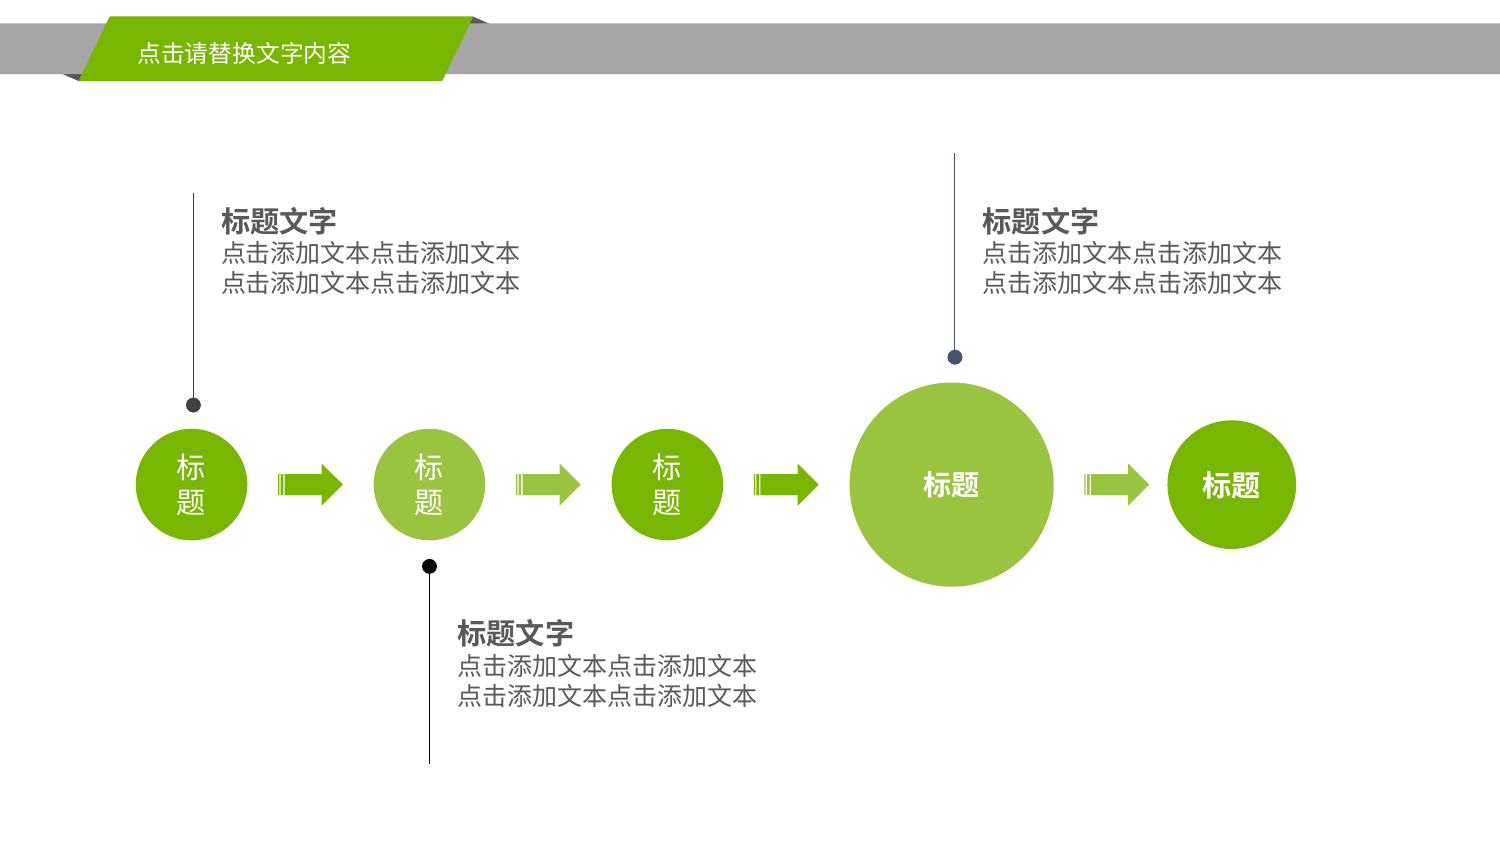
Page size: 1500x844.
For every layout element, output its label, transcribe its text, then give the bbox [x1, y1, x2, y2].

text_box [277, 461, 345, 509]
text_box [515, 461, 583, 509]
text_box 标题 [848, 381, 1055, 588]
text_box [0, 16, 1500, 82]
text_box [753, 461, 821, 509]
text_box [185, 192, 564, 413]
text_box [947, 153, 1326, 365]
text_box 标题 [134, 427, 249, 542]
text_box 标题 [1166, 419, 1298, 551]
text_box [1083, 461, 1151, 509]
text_box 标题 [372, 427, 487, 542]
text_box 标题 [610, 427, 725, 542]
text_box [421, 558, 800, 765]
